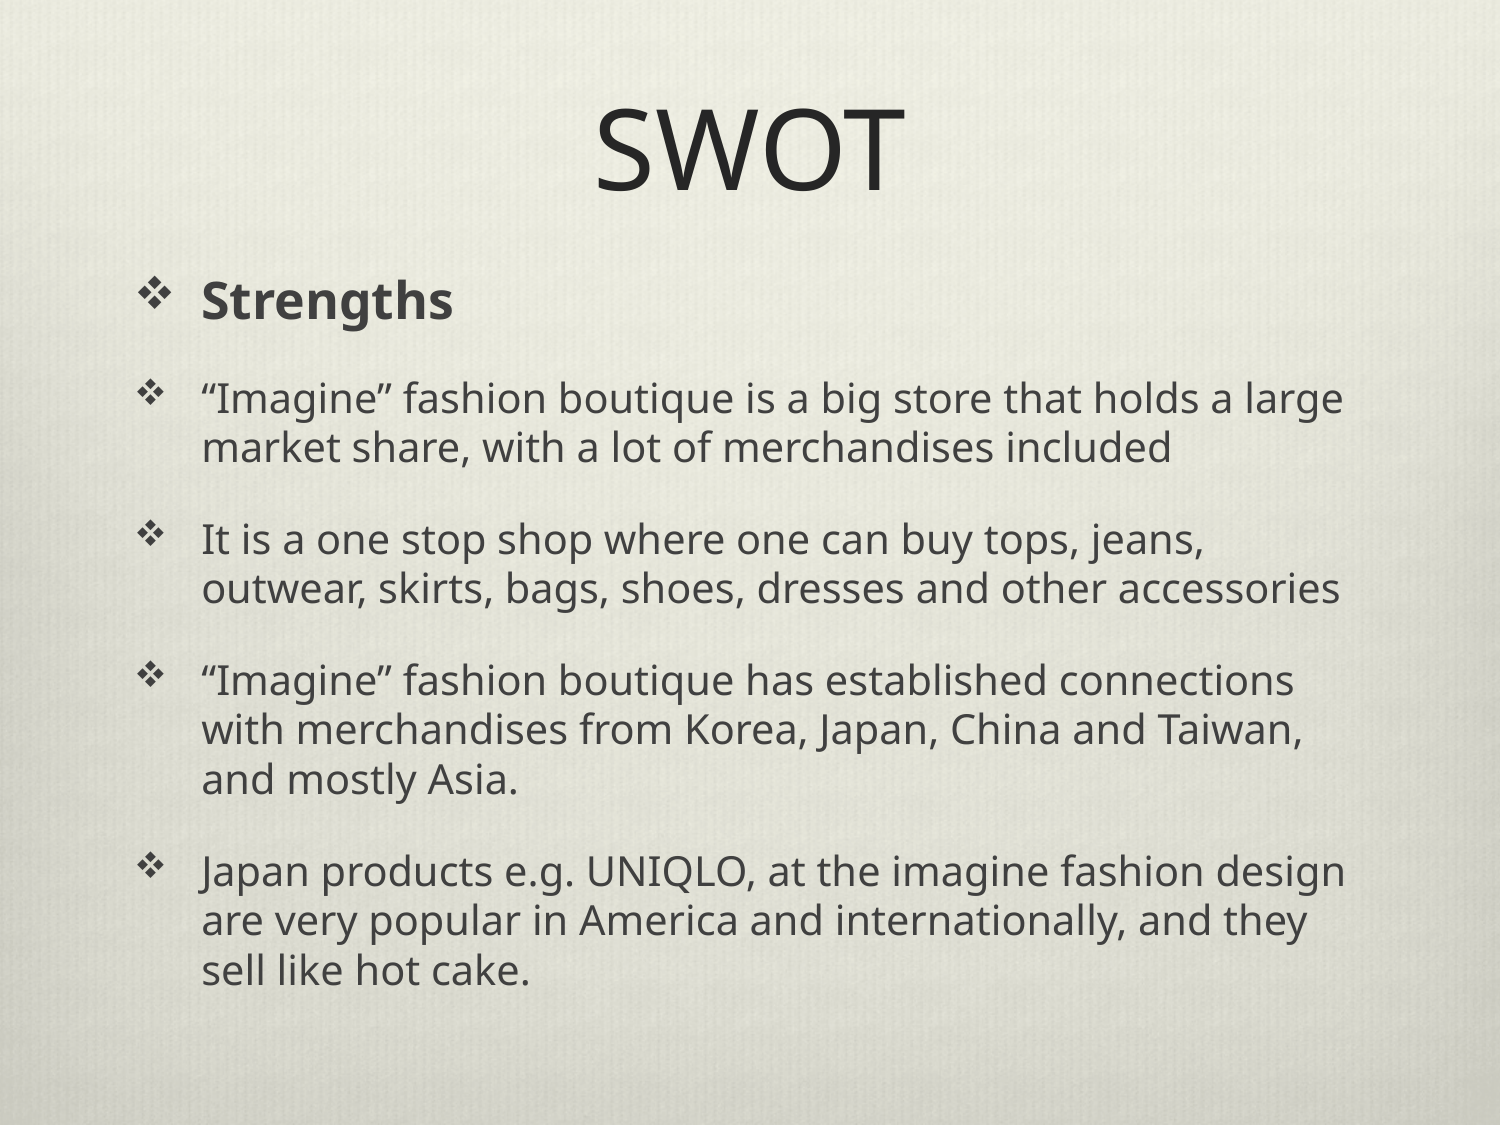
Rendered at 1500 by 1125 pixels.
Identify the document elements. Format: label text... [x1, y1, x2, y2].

list Strengths “Imagine” fashion boutique is a big store that holds a large market share, with a lot of merchandises included It is a one stop shop where one can buy tops, jeans, outwear, skirts, bags, shoes, dresses and other accessories “Imagine” fashion boutique has established connections with merchandises from Korea, Japan, China and Taiwan, and mostly Asia. Japan products e.g. UNIQLO, at the imagine fashion design are very popular in America and internationally, and they sell like hot cake. [119, 260, 1381, 1011]
title SWOT [119, 51, 1381, 240]
